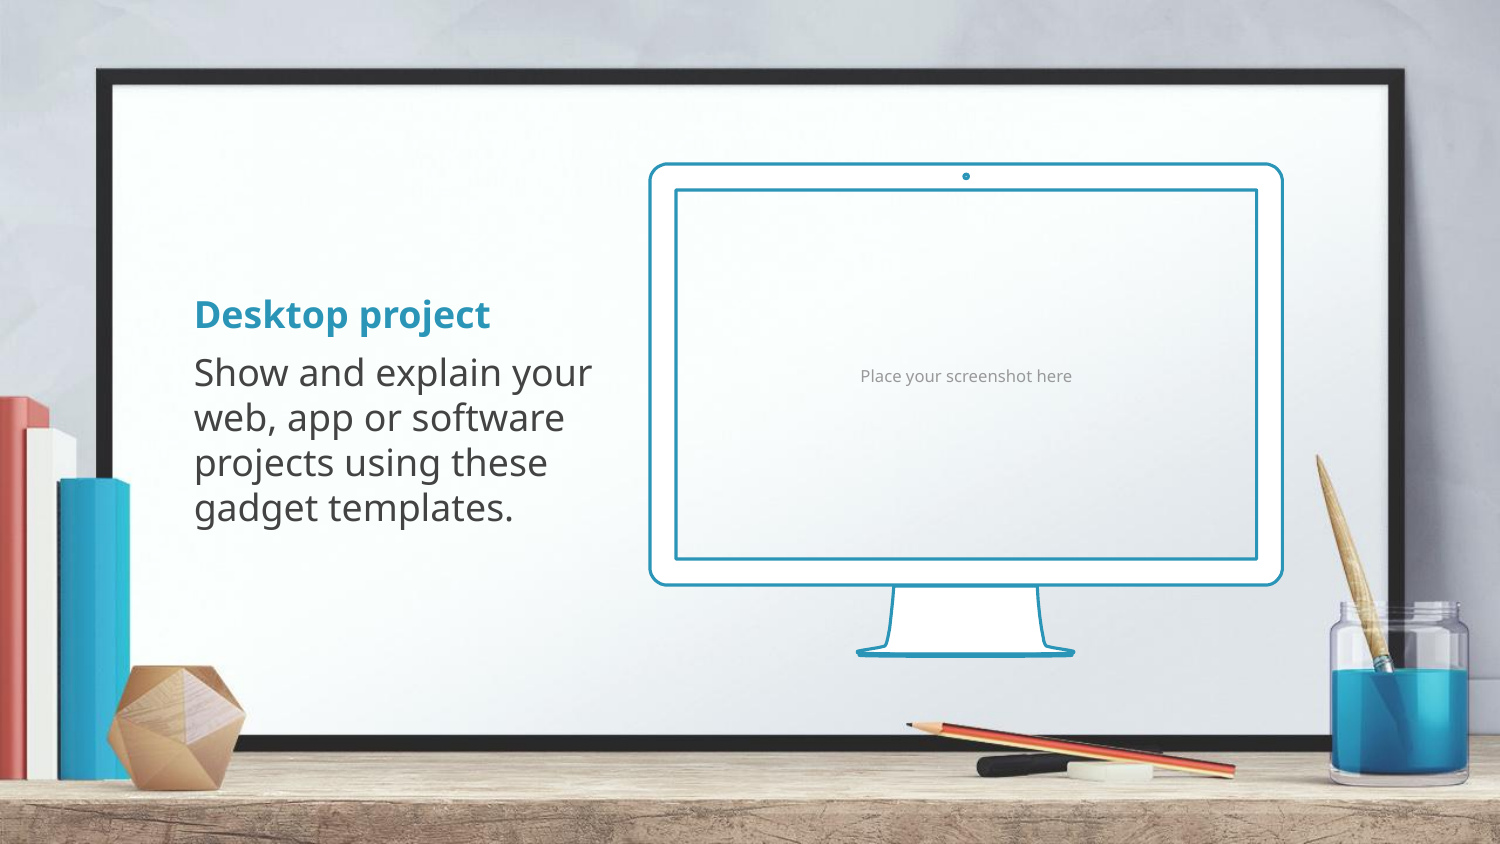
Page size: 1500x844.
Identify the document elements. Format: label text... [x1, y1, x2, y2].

list Desktop project Show and explain your web, app or software projects using these gadget templates. [178, 86, 635, 733]
text_box Place your screenshot here [676, 190, 1258, 562]
text_box [649, 163, 1283, 657]
picture [0, 0, 1500, 844]
